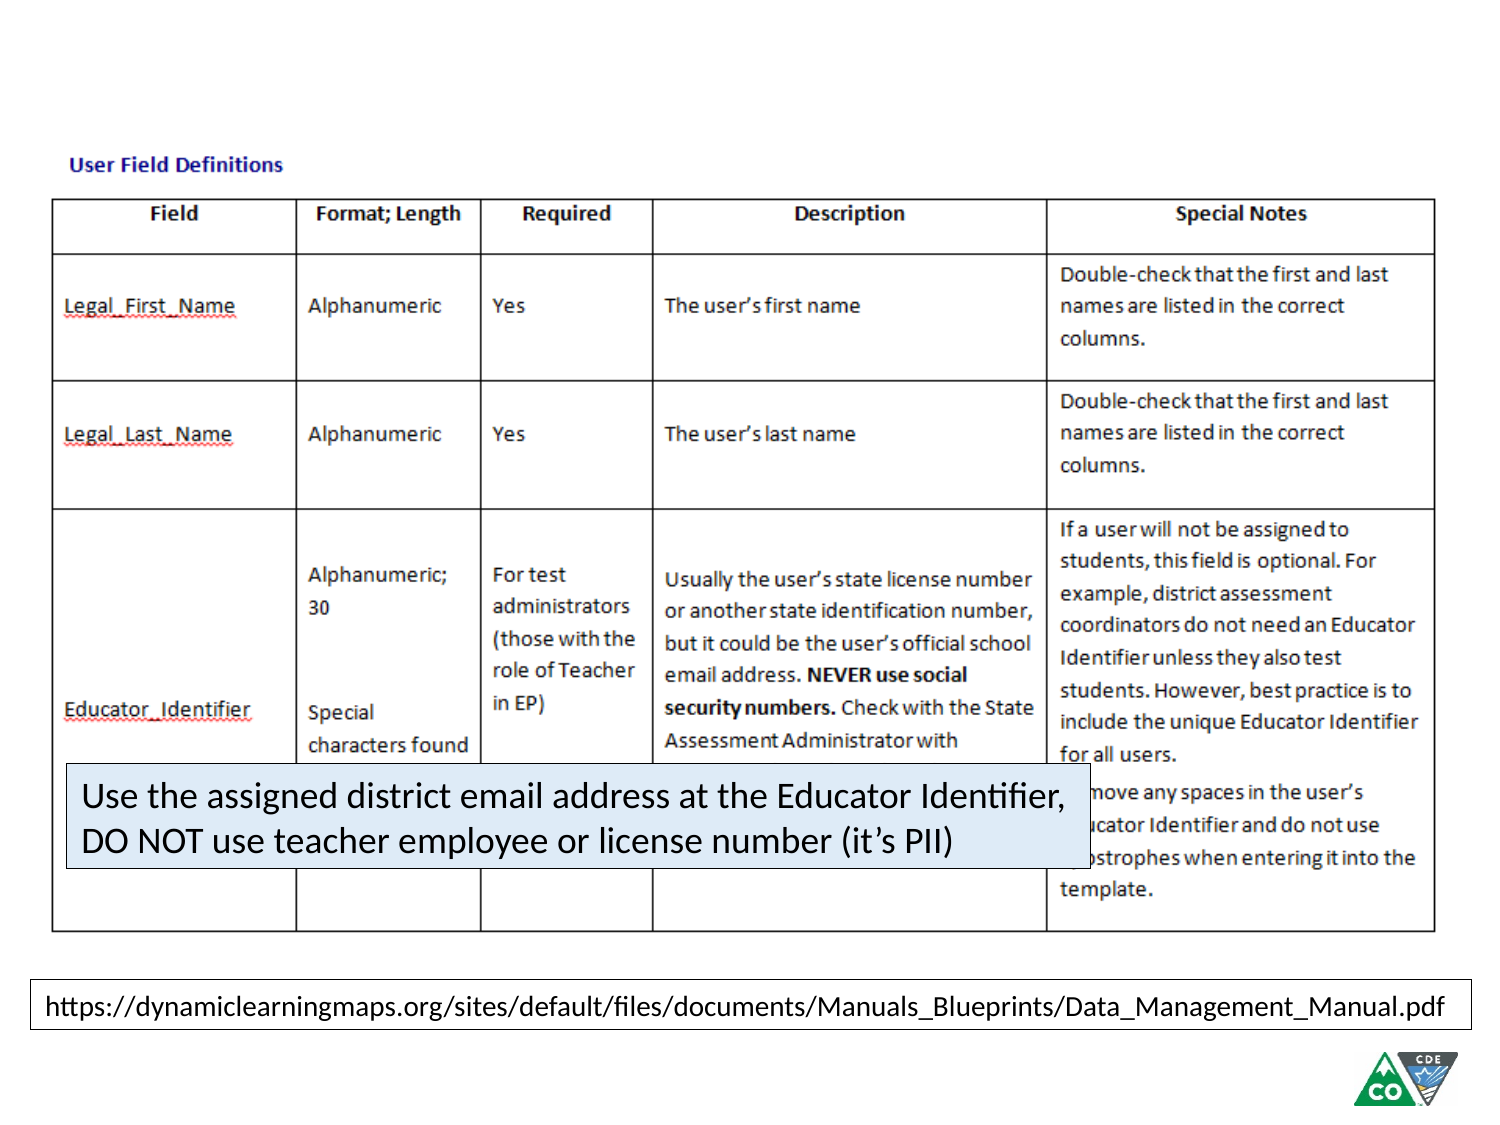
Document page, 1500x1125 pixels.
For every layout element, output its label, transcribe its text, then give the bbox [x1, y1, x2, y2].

picture [1354, 1052, 1458, 1106]
picture [30, 141, 1470, 984]
text_box https://dynamiclearningmaps.org/sites/default/files/documents/Manuals_Blueprints/Data_Management_Manual.pdf [30, 979, 1472, 1030]
